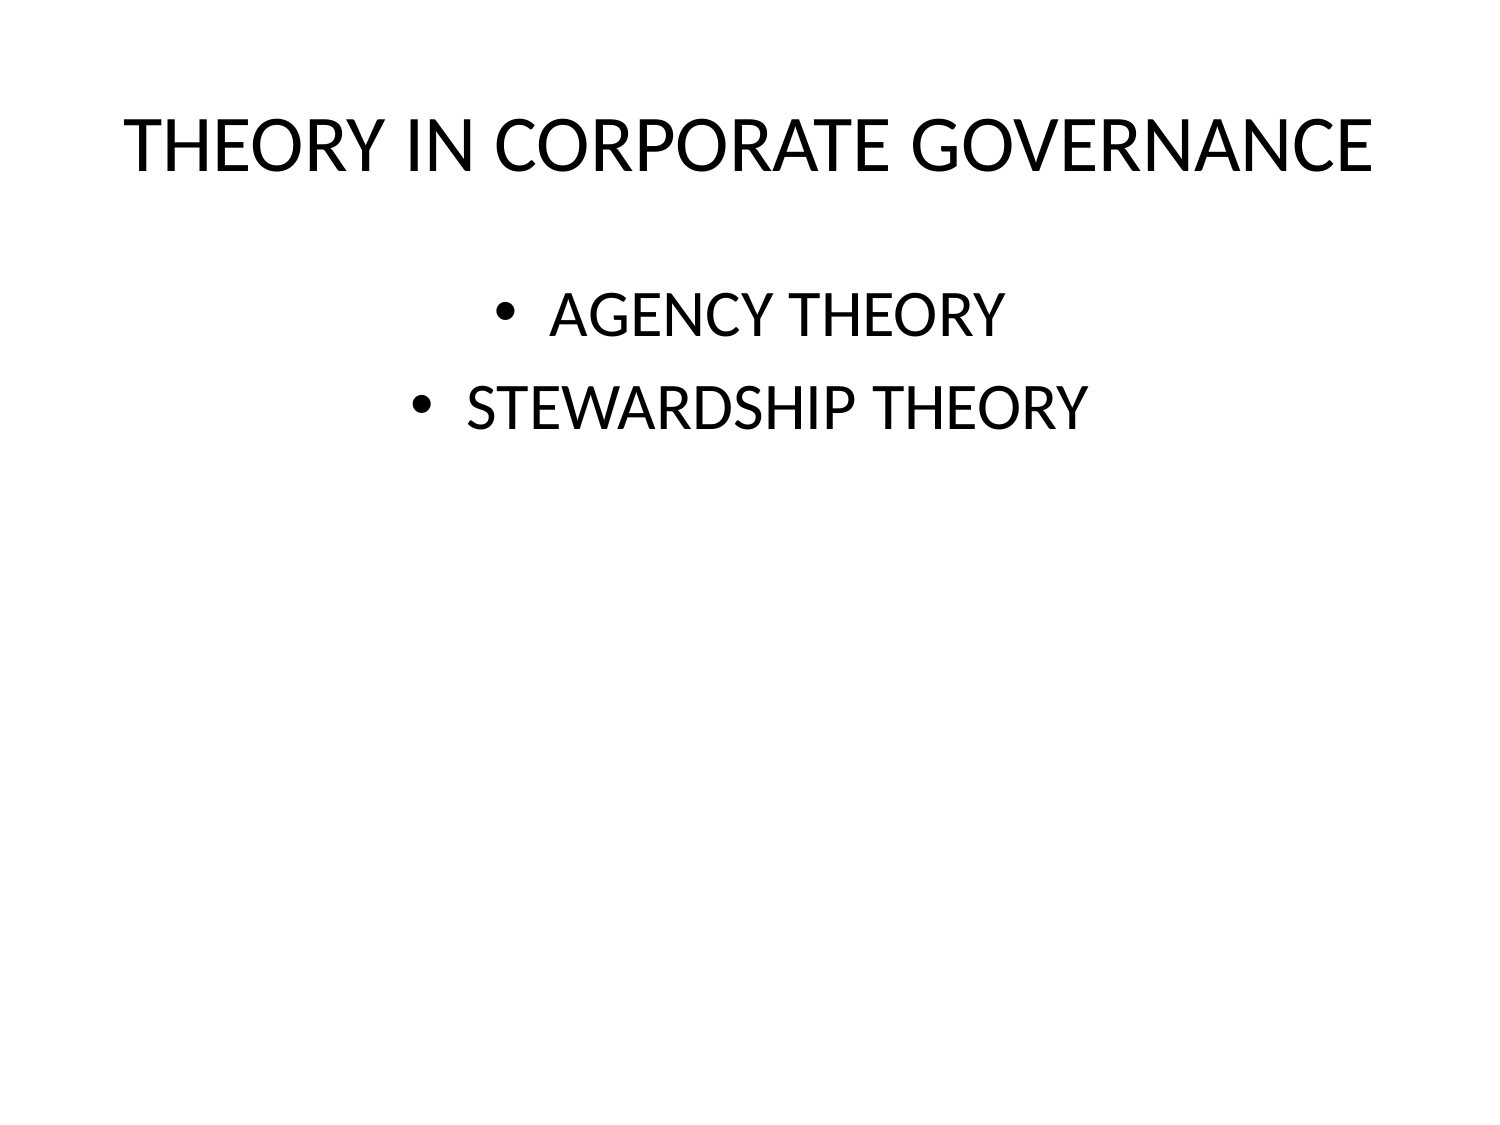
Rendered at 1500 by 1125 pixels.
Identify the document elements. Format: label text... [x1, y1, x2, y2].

list AGENCY THEORY STEWARDSHIP THEORY [75, 262, 1425, 1005]
title THEORY IN CORPORATE GOVERNANCE [75, 45, 1425, 233]
